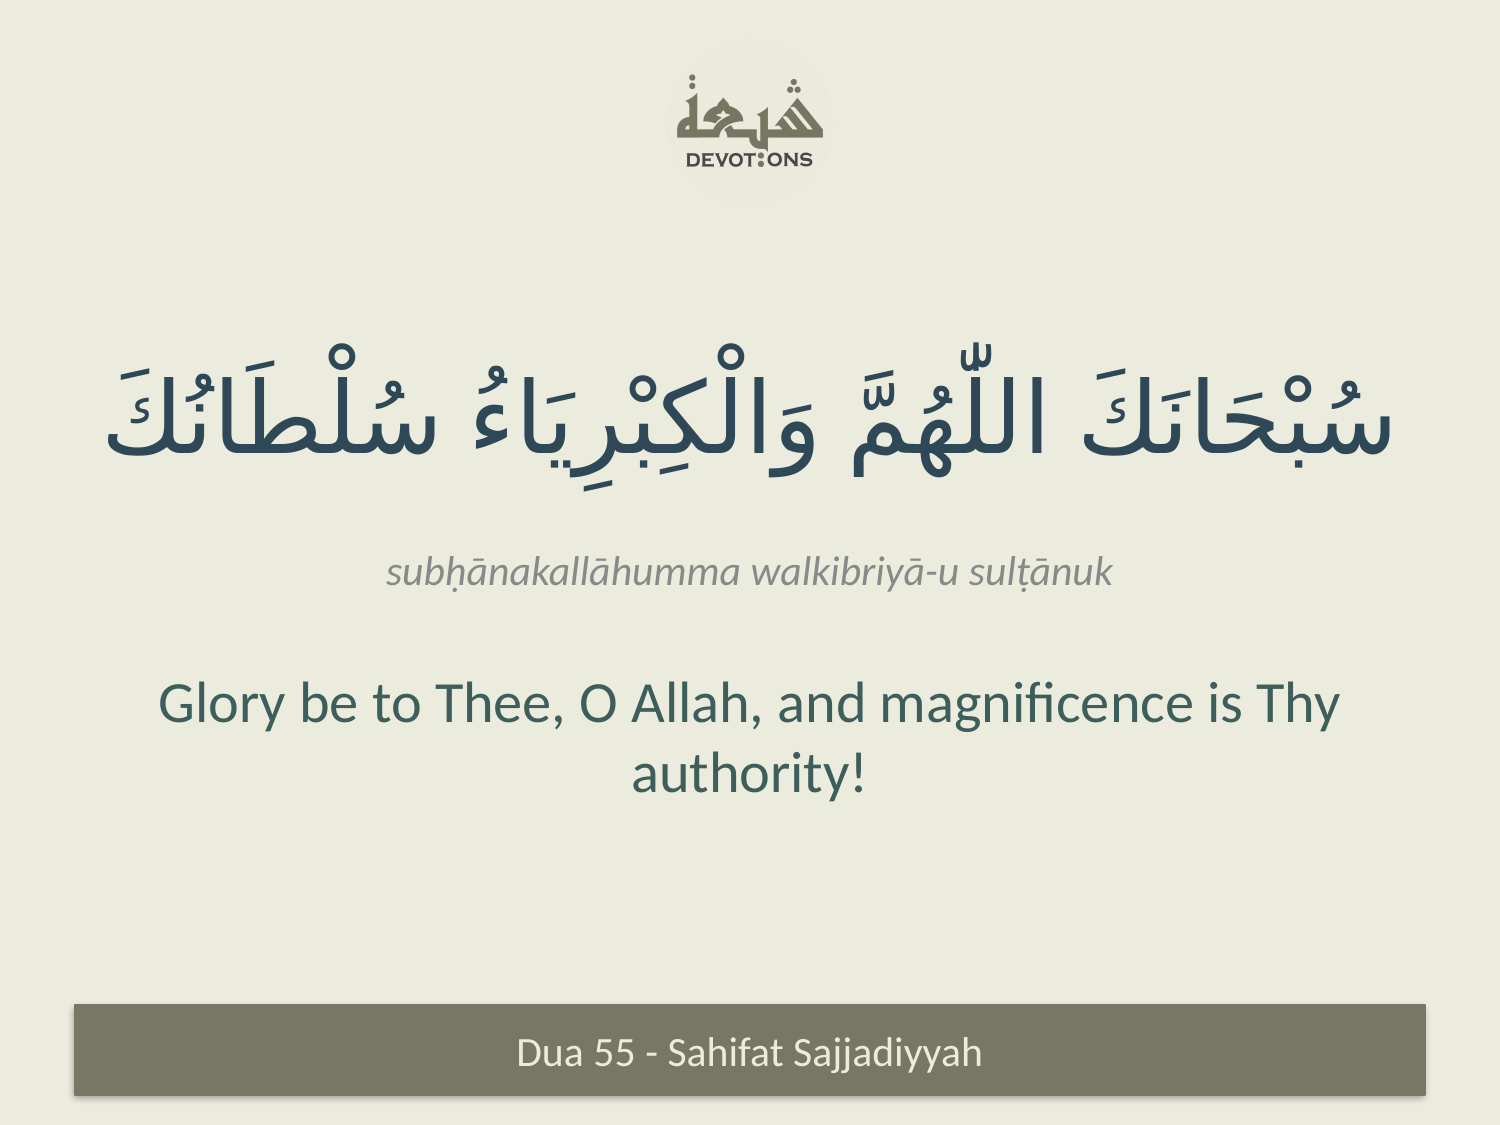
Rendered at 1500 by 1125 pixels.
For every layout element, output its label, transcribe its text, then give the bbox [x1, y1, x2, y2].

text_box سُبْحَانَكَ اللّٰهُمَّ وَالْكِبْرِيَاءُ سُلْطَانُكَ subḥānakallāhumma walkibriyā-u sulṭānuk Glory be to Thee, O Allah, and magnificence is Thy authority! [74, 346, 1425, 811]
picture [656, 29, 844, 218]
text_box [74, 1004, 1426, 1096]
text_box Dua 55 - Sahifat Sajjadiyyah [501, 1017, 999, 1083]
